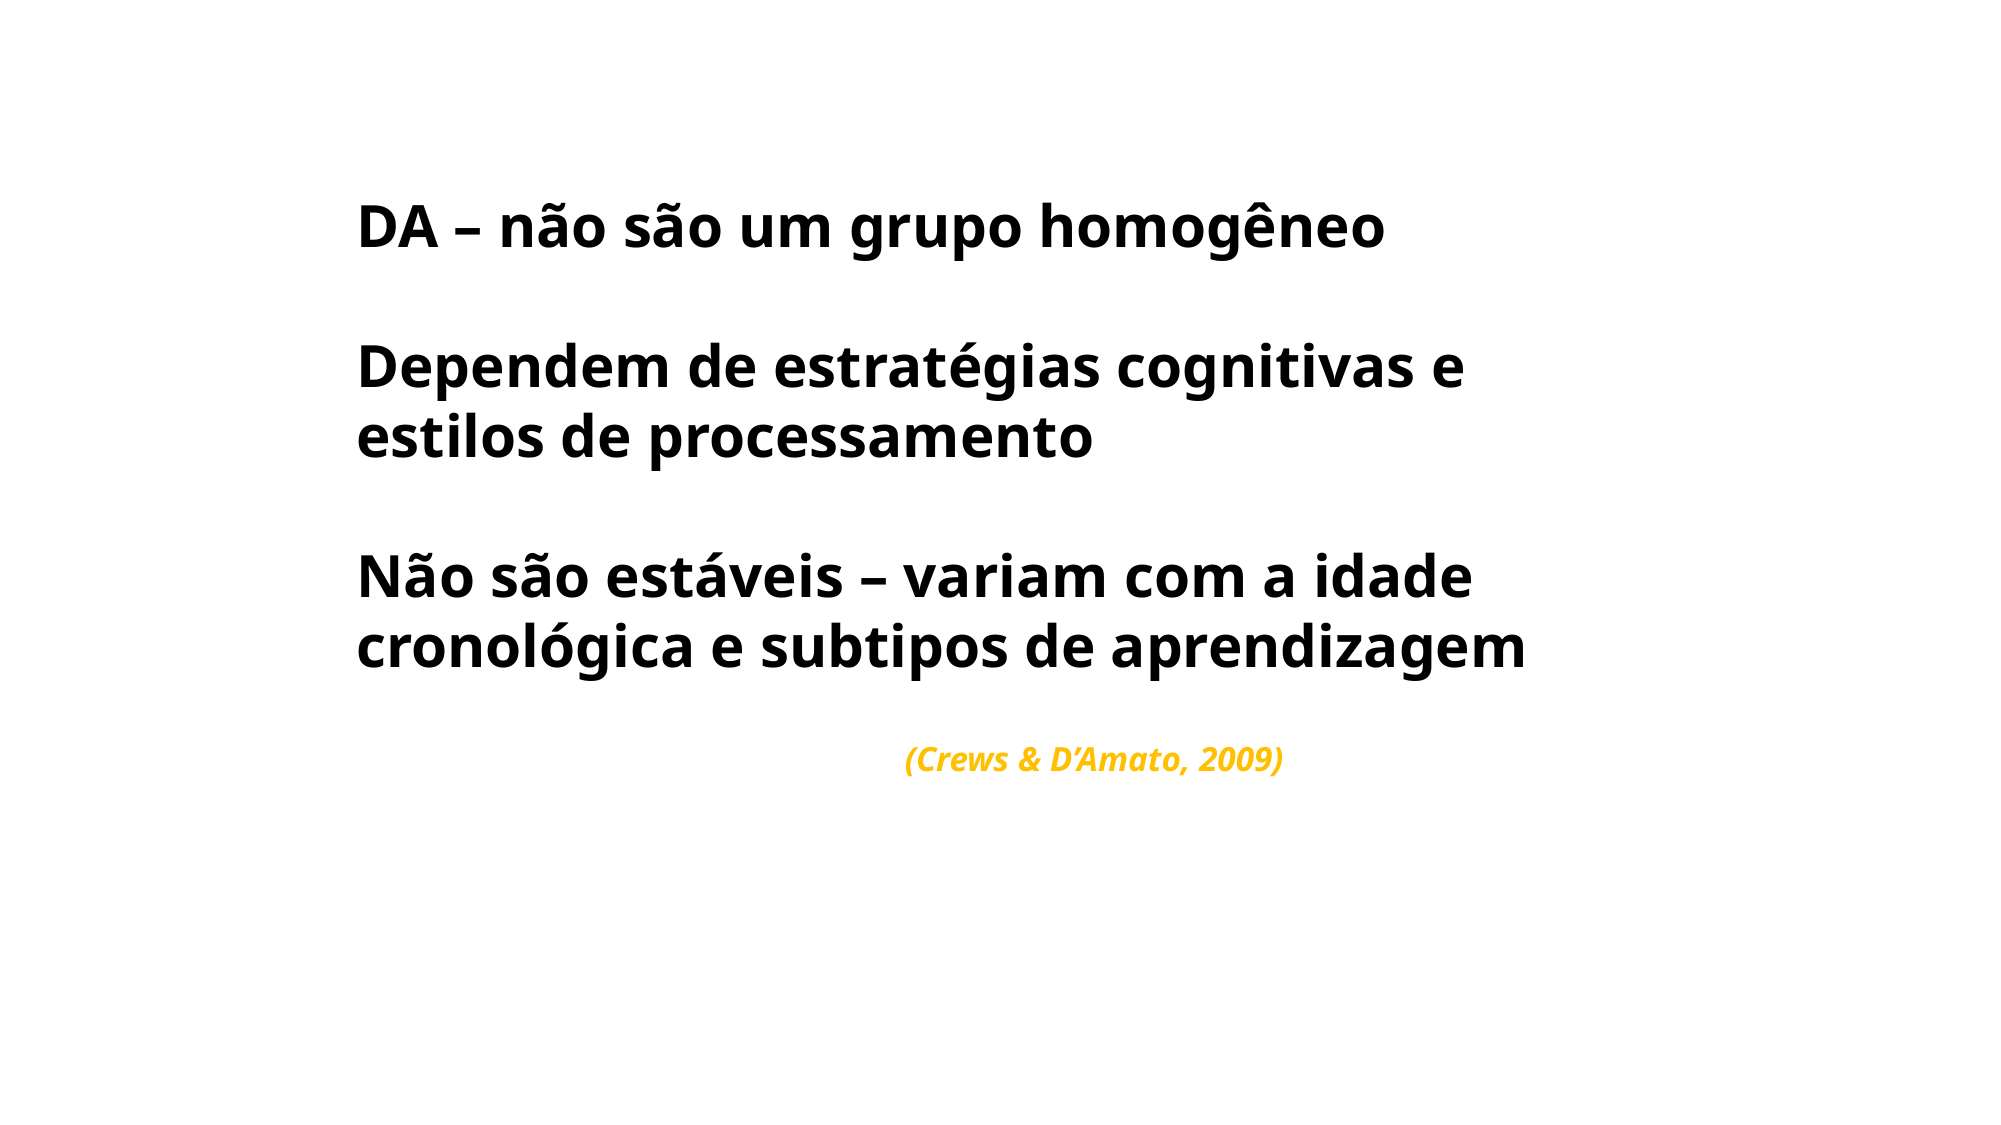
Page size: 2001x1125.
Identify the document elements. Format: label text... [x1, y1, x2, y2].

text_box DA – não são um grupo homogêneo Dependem de estratégias cognitivas e estilos de processamento Não são estáveis – variam com a idade cronológica e subtipos de aprendizagem (Crews & D’Amato, 2009) [341, 182, 1670, 1027]
